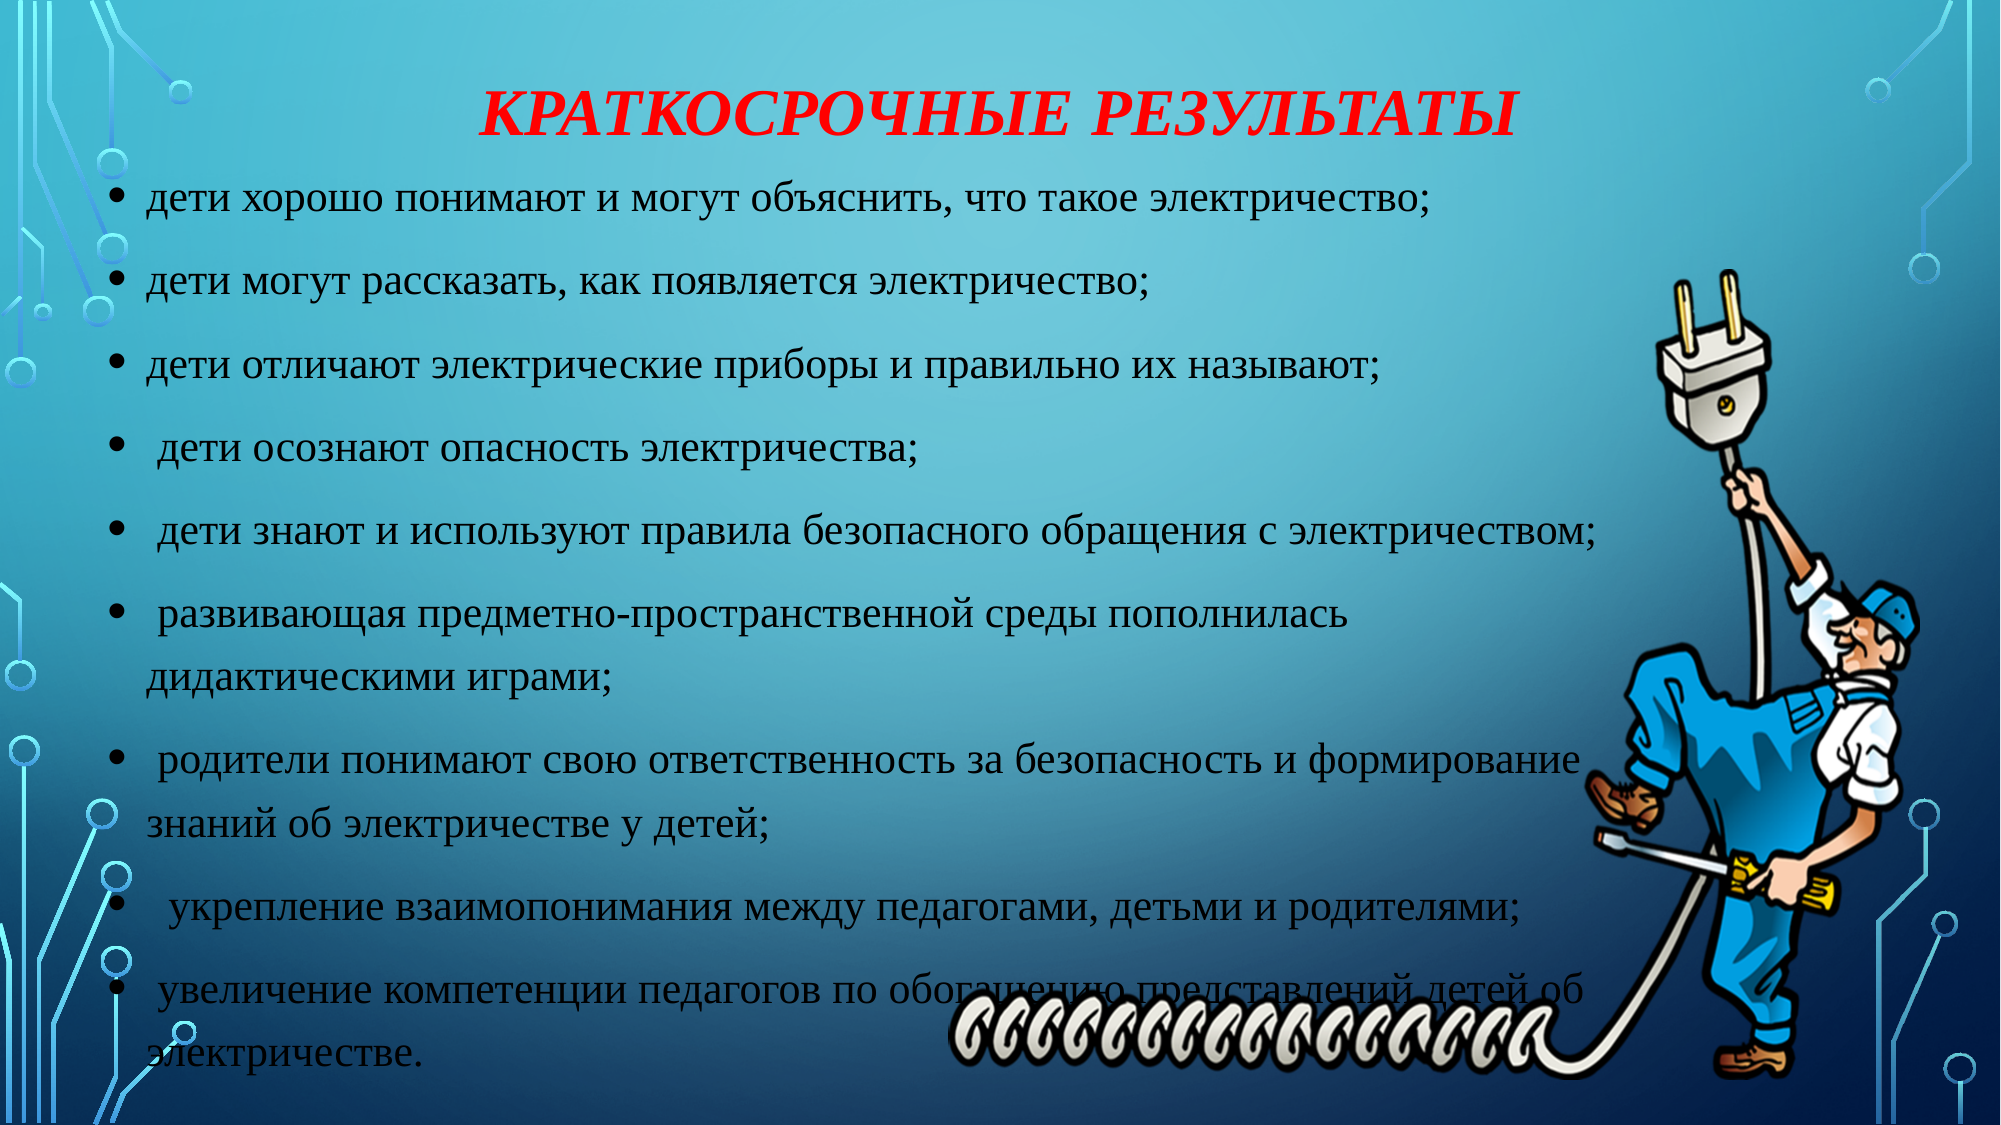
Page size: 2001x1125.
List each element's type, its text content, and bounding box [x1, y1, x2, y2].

title Краткосрочные результаты [187, 54, 1813, 174]
picture [948, 269, 1920, 1080]
list дети хорошо понимают и могут объяснить, что такое электричество; дети могут рассказать, как появляется электричество; дети отличают электрические приборы и правильно их называют; дети осознают опасность электричества; дети знают и используют правила безопасного обращения с электричеством; развивающая предметно-пространственной среды пополнилась дидактическими играми; родители понимают свою ответственность за безопасность и формирование знаний об электричестве у детей; укрепление взаимопонимания между педагогами, детьми и родителями; увеличение компетенции педагогов по обогащению представлений детей об электричестве. [92, 149, 1662, 1094]
